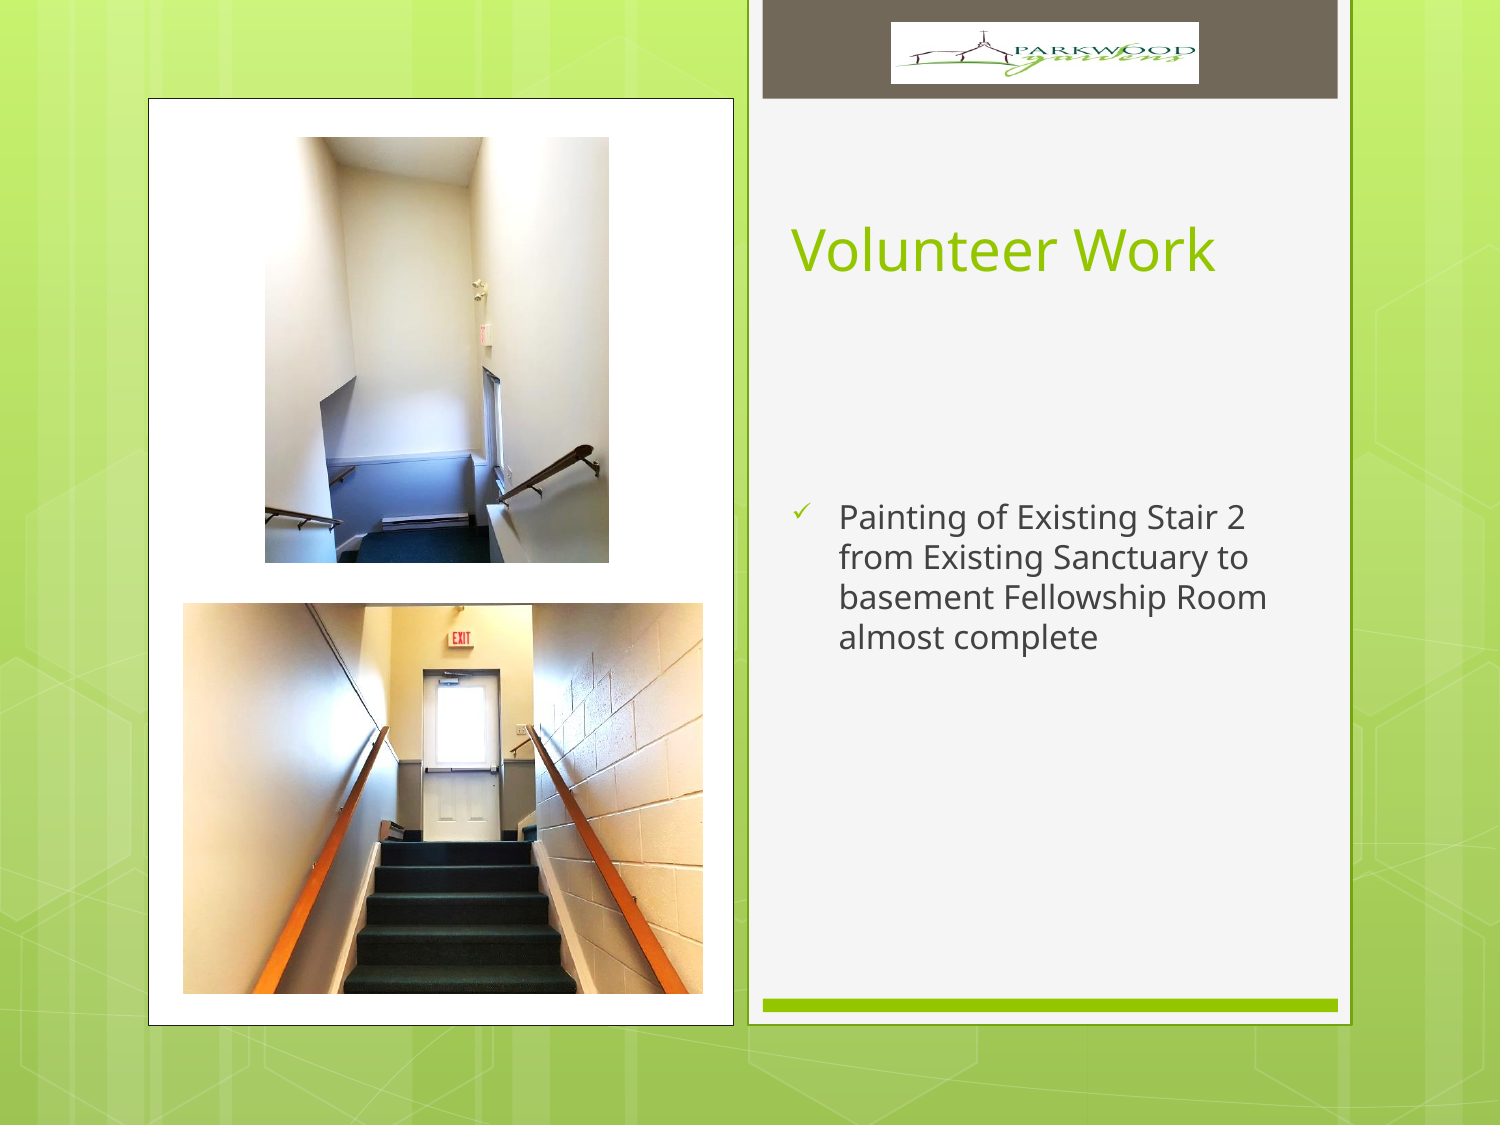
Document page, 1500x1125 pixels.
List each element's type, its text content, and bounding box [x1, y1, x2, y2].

picture [891, 21, 1200, 84]
picture [182, 603, 703, 994]
title Volunteer Work [776, 125, 1319, 291]
list Painting of Existing Stair 2 from Existing Sanctuary to basement Fellowship Room almost complete [776, 302, 1319, 941]
picture [265, 136, 609, 563]
